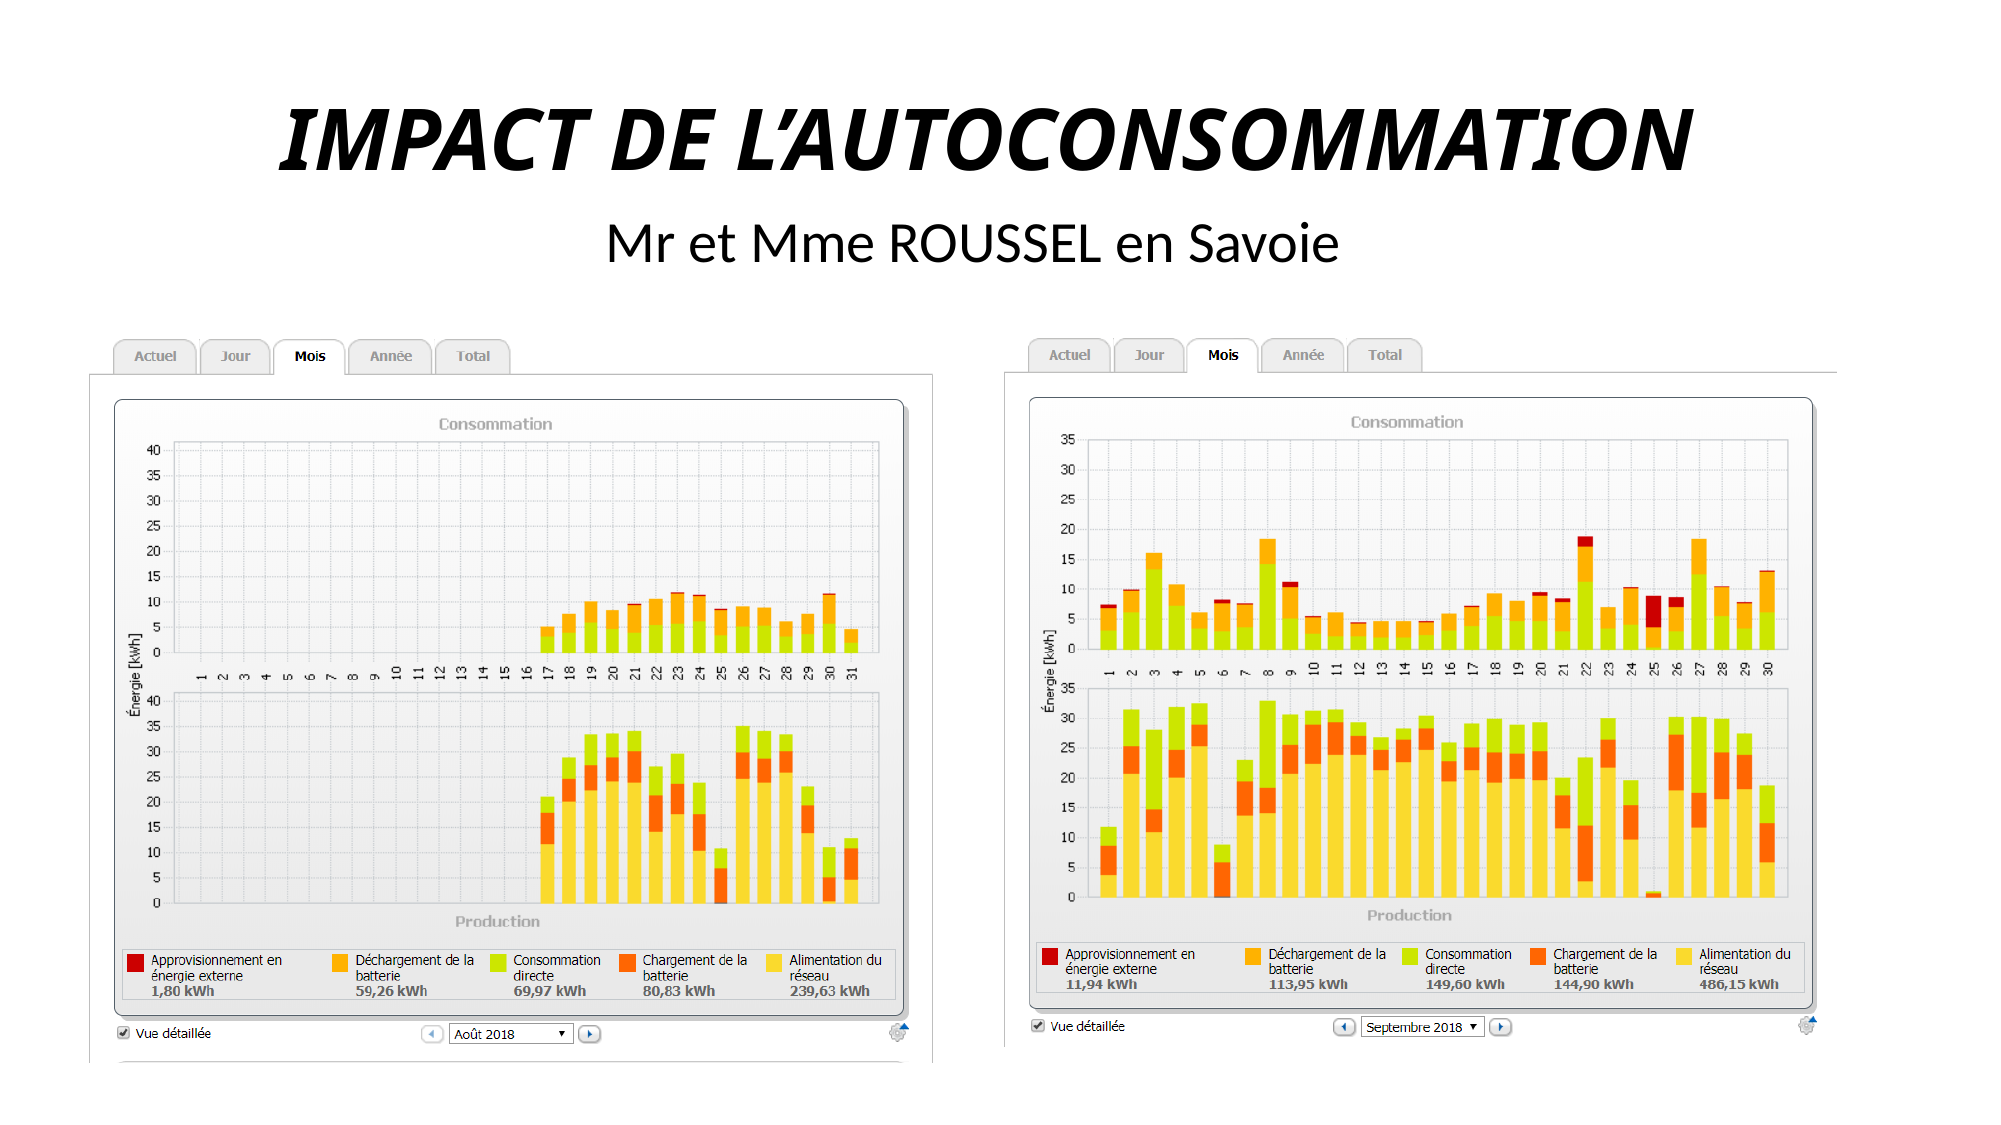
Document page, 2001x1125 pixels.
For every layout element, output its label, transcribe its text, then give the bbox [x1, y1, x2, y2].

picture [70, 323, 943, 1063]
text_box impact de l’autoconsommation [36, 77, 1964, 196]
text_box Mr et Mme ROUSSEL en Savoie [163, 196, 1783, 859]
picture [985, 324, 1837, 1048]
